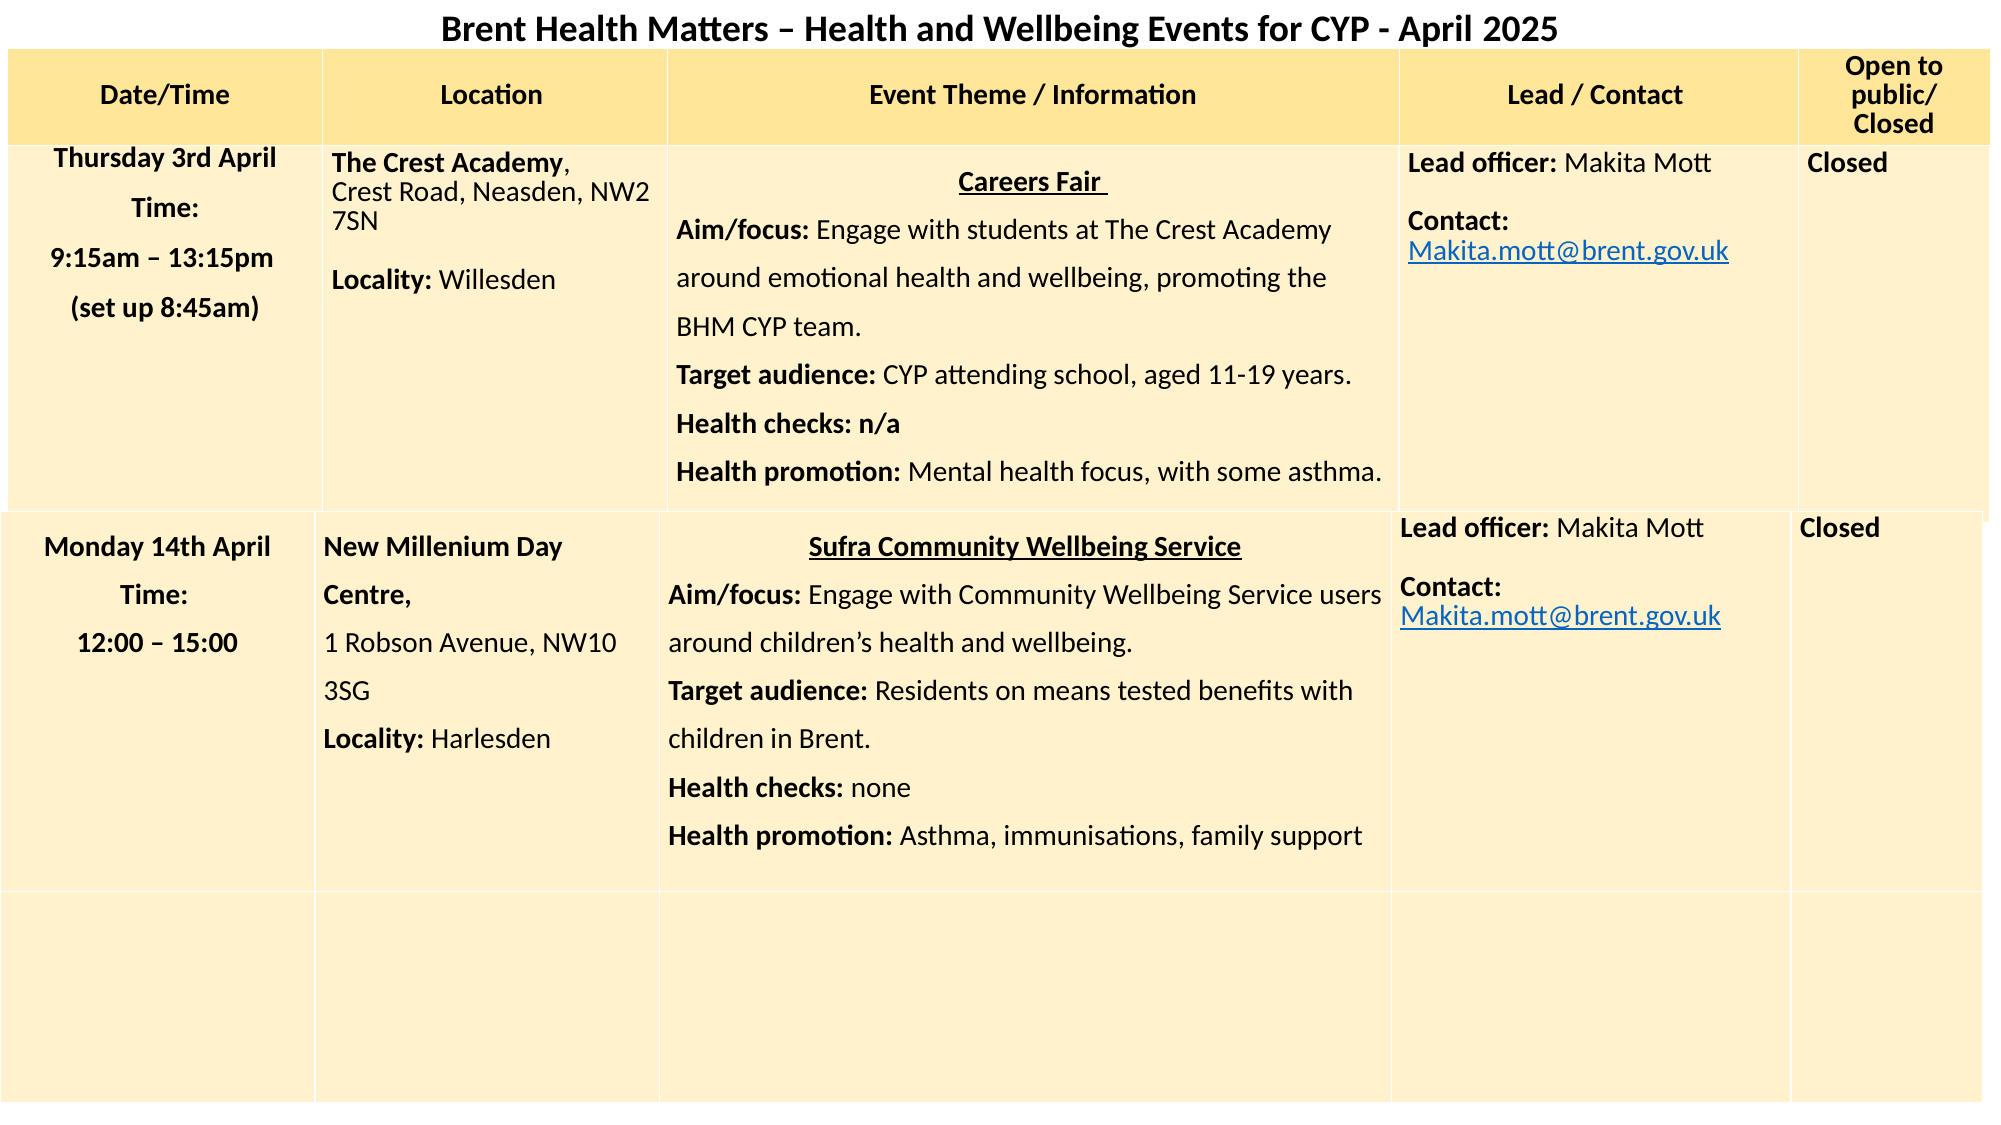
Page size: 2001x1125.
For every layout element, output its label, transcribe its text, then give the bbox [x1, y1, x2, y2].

table_cell [1392, 892, 1790, 1102]
table_header Location ​ [323, 57, 667, 145]
table_cell [660, 892, 1391, 1102]
table_header Lead officer: Makita Mott Contact: Makita.mott@brent.gov.uk [1392, 512, 1790, 891]
table_header Sufra Community Wellbeing Service Aim/focus: Engage with Community Wellbeing Service users around children’s health and wellbeing. Target audience: Residents on means tested benefits with children in Brent. Health checks: none Health promotion: Asthma, immunisations, family support [660, 512, 1391, 891]
text_box Brent Health Matters – Health and Wellbeing Events for CYP - April 2025 [0, 0, 2000, 57]
table_header Closed [1792, 512, 1982, 891]
table_cell Careers Fair Aim/focus: Engage with students at The Crest Academy around emotional health and wellbeing, promoting the BHM CYP team. Target audience: CYP attending school, aged 11-19 years. Health checks: n/a Health promotion: Mental health focus, with some asthma. [668, 146, 1398, 511]
table_cell [1, 892, 314, 1102]
table_header Monday 14th April Time: 12:00 – 15:00 [1, 512, 314, 891]
table_cell The Crest Academy, Crest Road, Neasden, NW2 7SN Locality: Willesden [323, 146, 667, 511]
table_cell Lead officer: Makita Mott Contact: Makita.mott@brent.gov.uk [1400, 146, 1798, 511]
table_cell [316, 892, 659, 1102]
table_header Lead / Contact [1400, 57, 1798, 145]
table_header Date/Time​ [8, 57, 322, 145]
table_cell Thursday 3rd April Time: 9:15am – 13:15pm (set up 8:45am) [8, 146, 322, 511]
table_cell [1792, 892, 1982, 1102]
table_header New Millenium Day Centre, 1 Robson Avenue, NW10 3SG Locality: Harlesden [316, 512, 659, 891]
table_header Event Theme / Information​ [668, 57, 1399, 145]
table_cell Closed [1799, 146, 1989, 522]
table_header Open to public/ Closed [1799, 57, 1990, 145]
